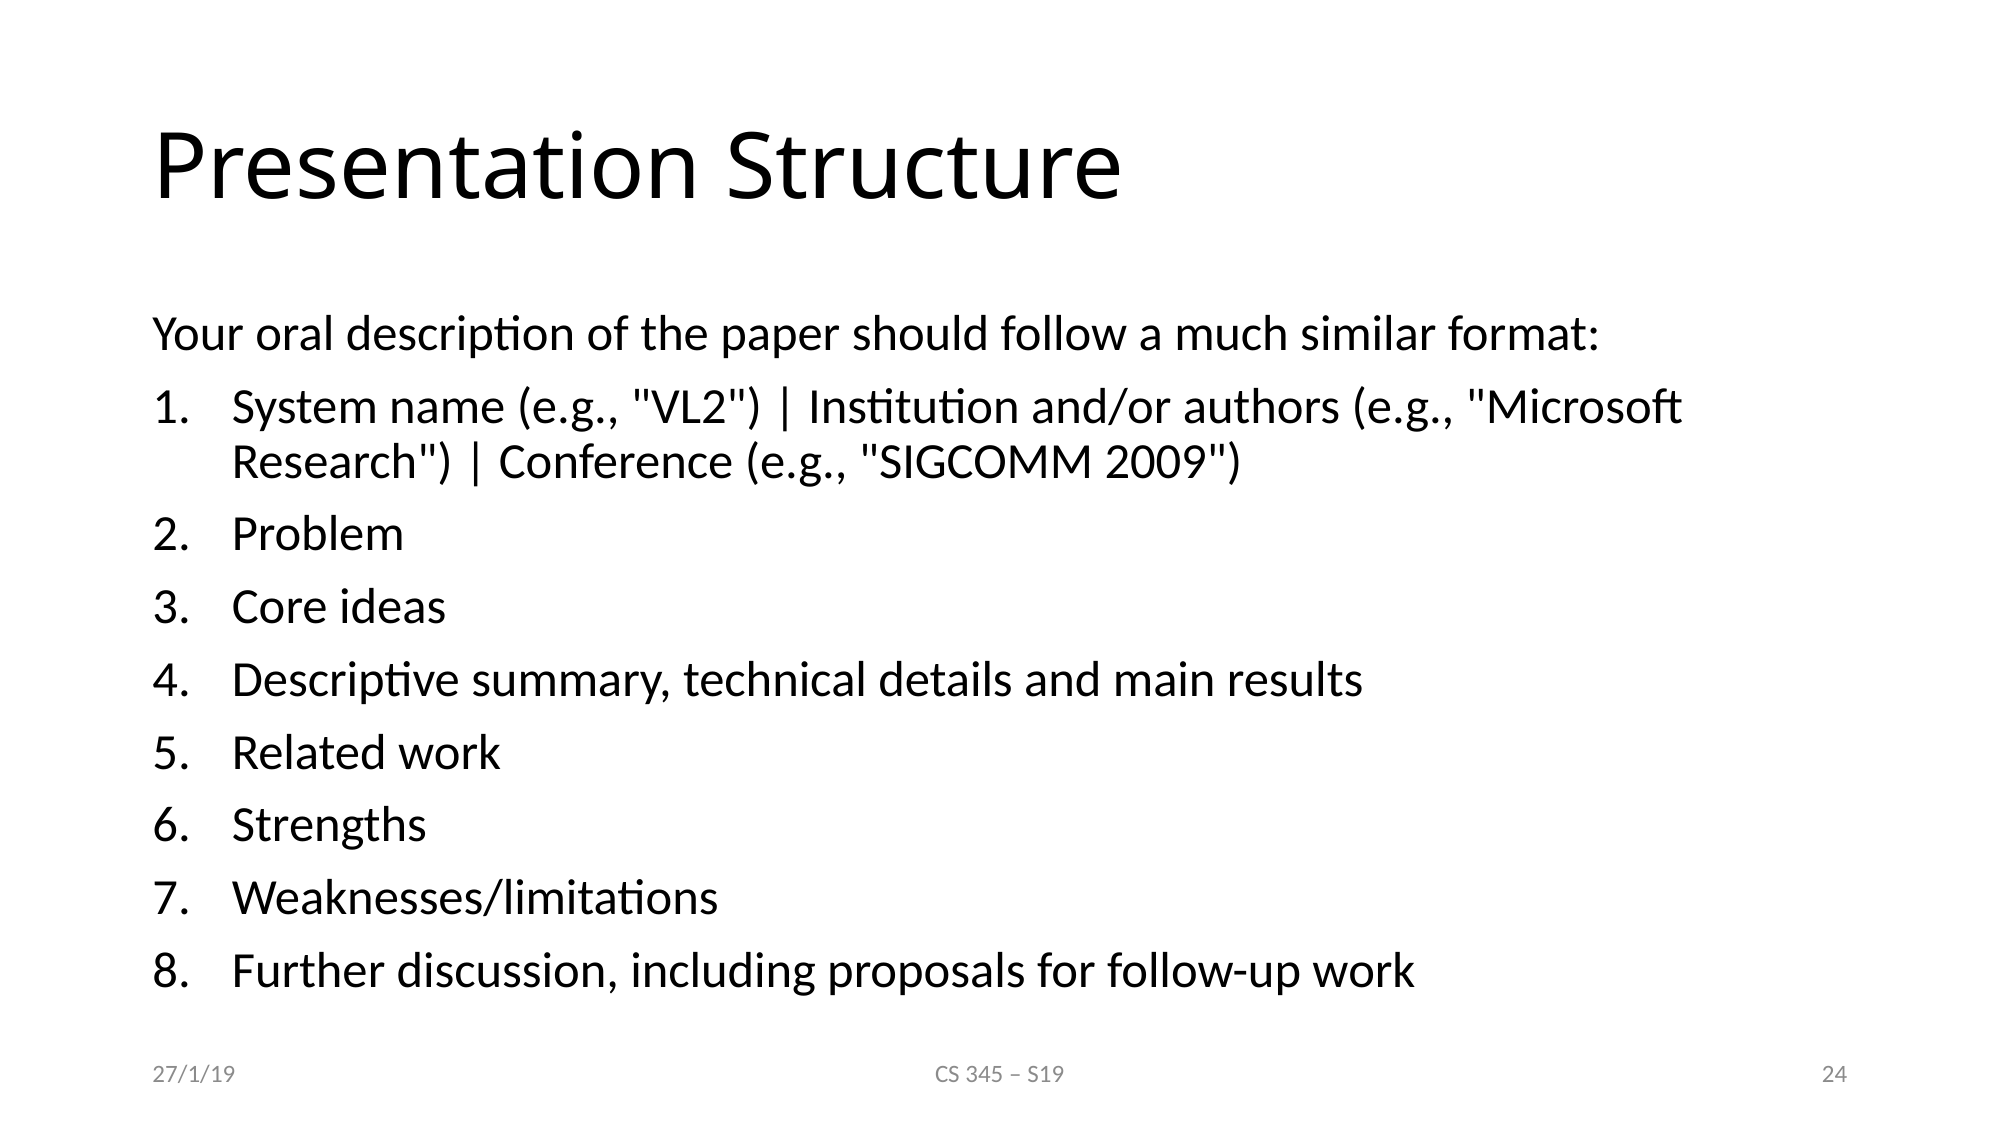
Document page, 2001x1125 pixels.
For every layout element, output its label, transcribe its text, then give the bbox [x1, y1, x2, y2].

footer CS 345 – S19 [662, 1042, 1338, 1103]
slide_number 24 [1412, 1042, 1863, 1103]
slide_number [137, 1042, 588, 1103]
list Your oral description of the paper should follow a much similar format: System name (e.g., "VL2") | Institution and/or authors (e.g., "Microsoft Research") | Conference (e.g., "SIGCOMM 2009") Problem Core ideas Descriptive summary, technical details and main results Related work Strengths Weaknesses/limitations Further discussion, including proposals for follow-up work [137, 299, 1863, 1014]
title Presentation Structure [137, 59, 1863, 278]
